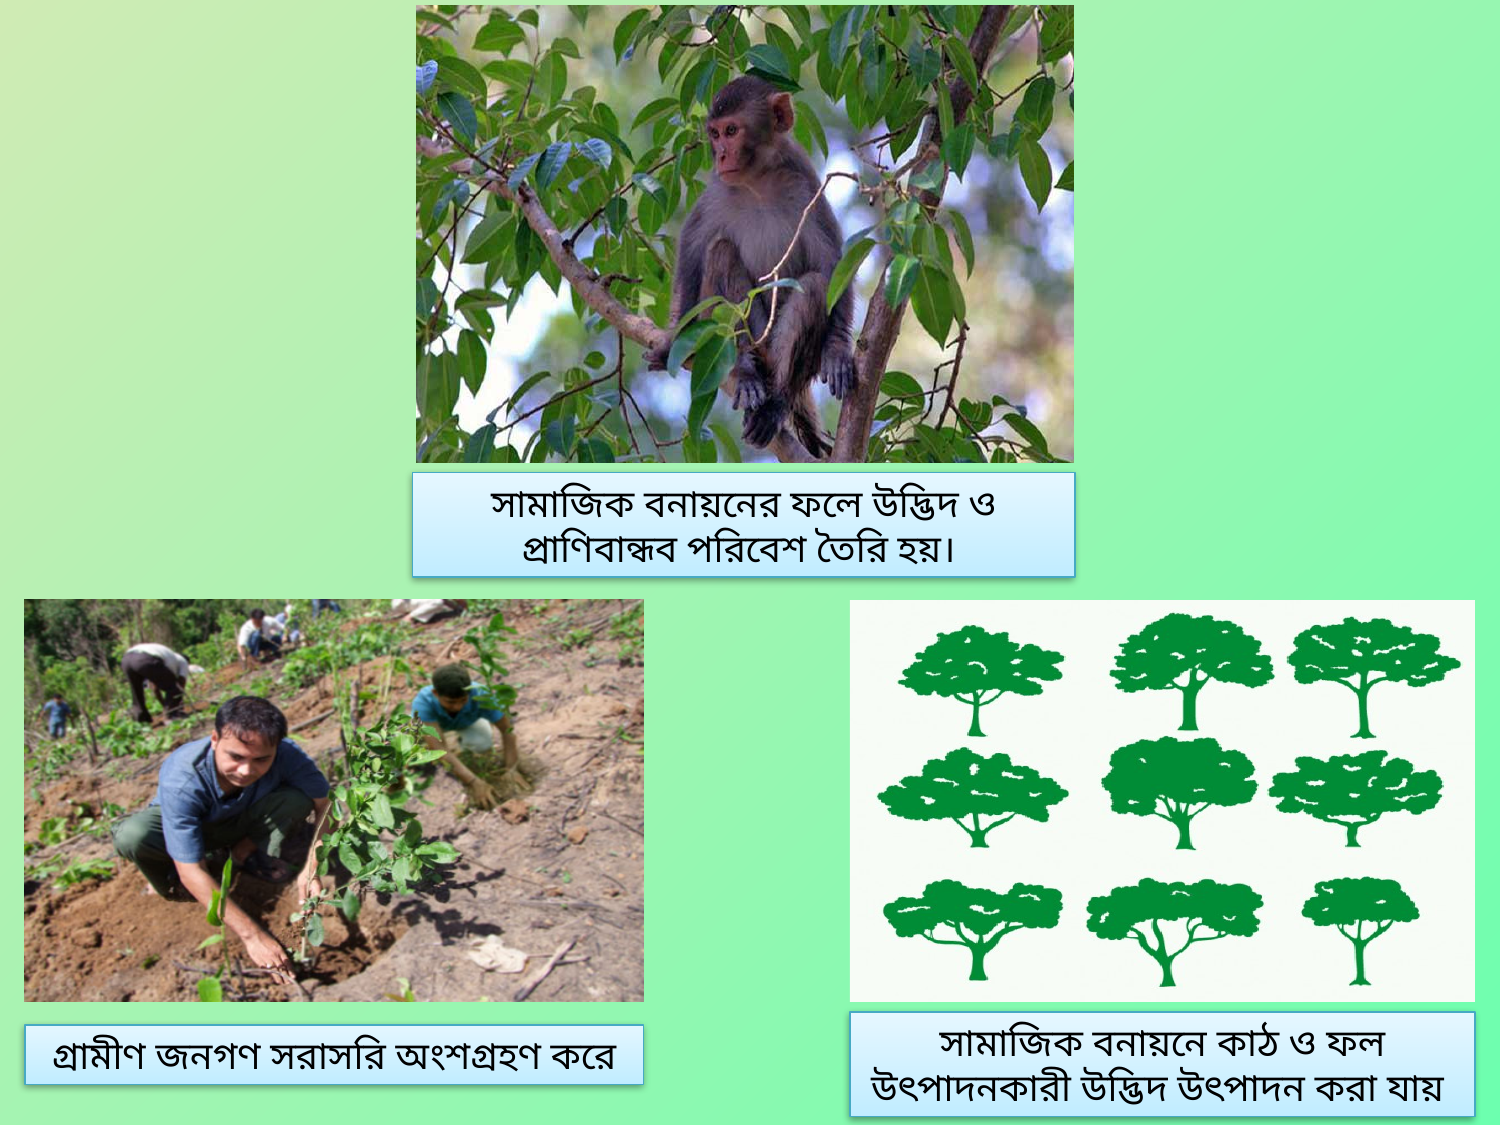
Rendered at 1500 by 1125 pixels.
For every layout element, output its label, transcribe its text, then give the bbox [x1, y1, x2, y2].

picture [416, 5, 1074, 463]
picture [849, 599, 1476, 1002]
text_box সামাজিক বনায়নে কাঠ ও ফল উৎপাদনকারী উদ্ভিদ উৎপাদন করা যায় [849, 1011, 1476, 1117]
text_box গ্রামীণ জনগণ সরাসরি অংশগ্রহণ করে [24, 1024, 644, 1085]
text_box সামাজিক বনায়নের ফলে উদ্ভিদ ও প্রাণিবান্ধব পরিবেশ তৈরি হয়। [412, 472, 1076, 578]
picture [24, 599, 644, 1002]
